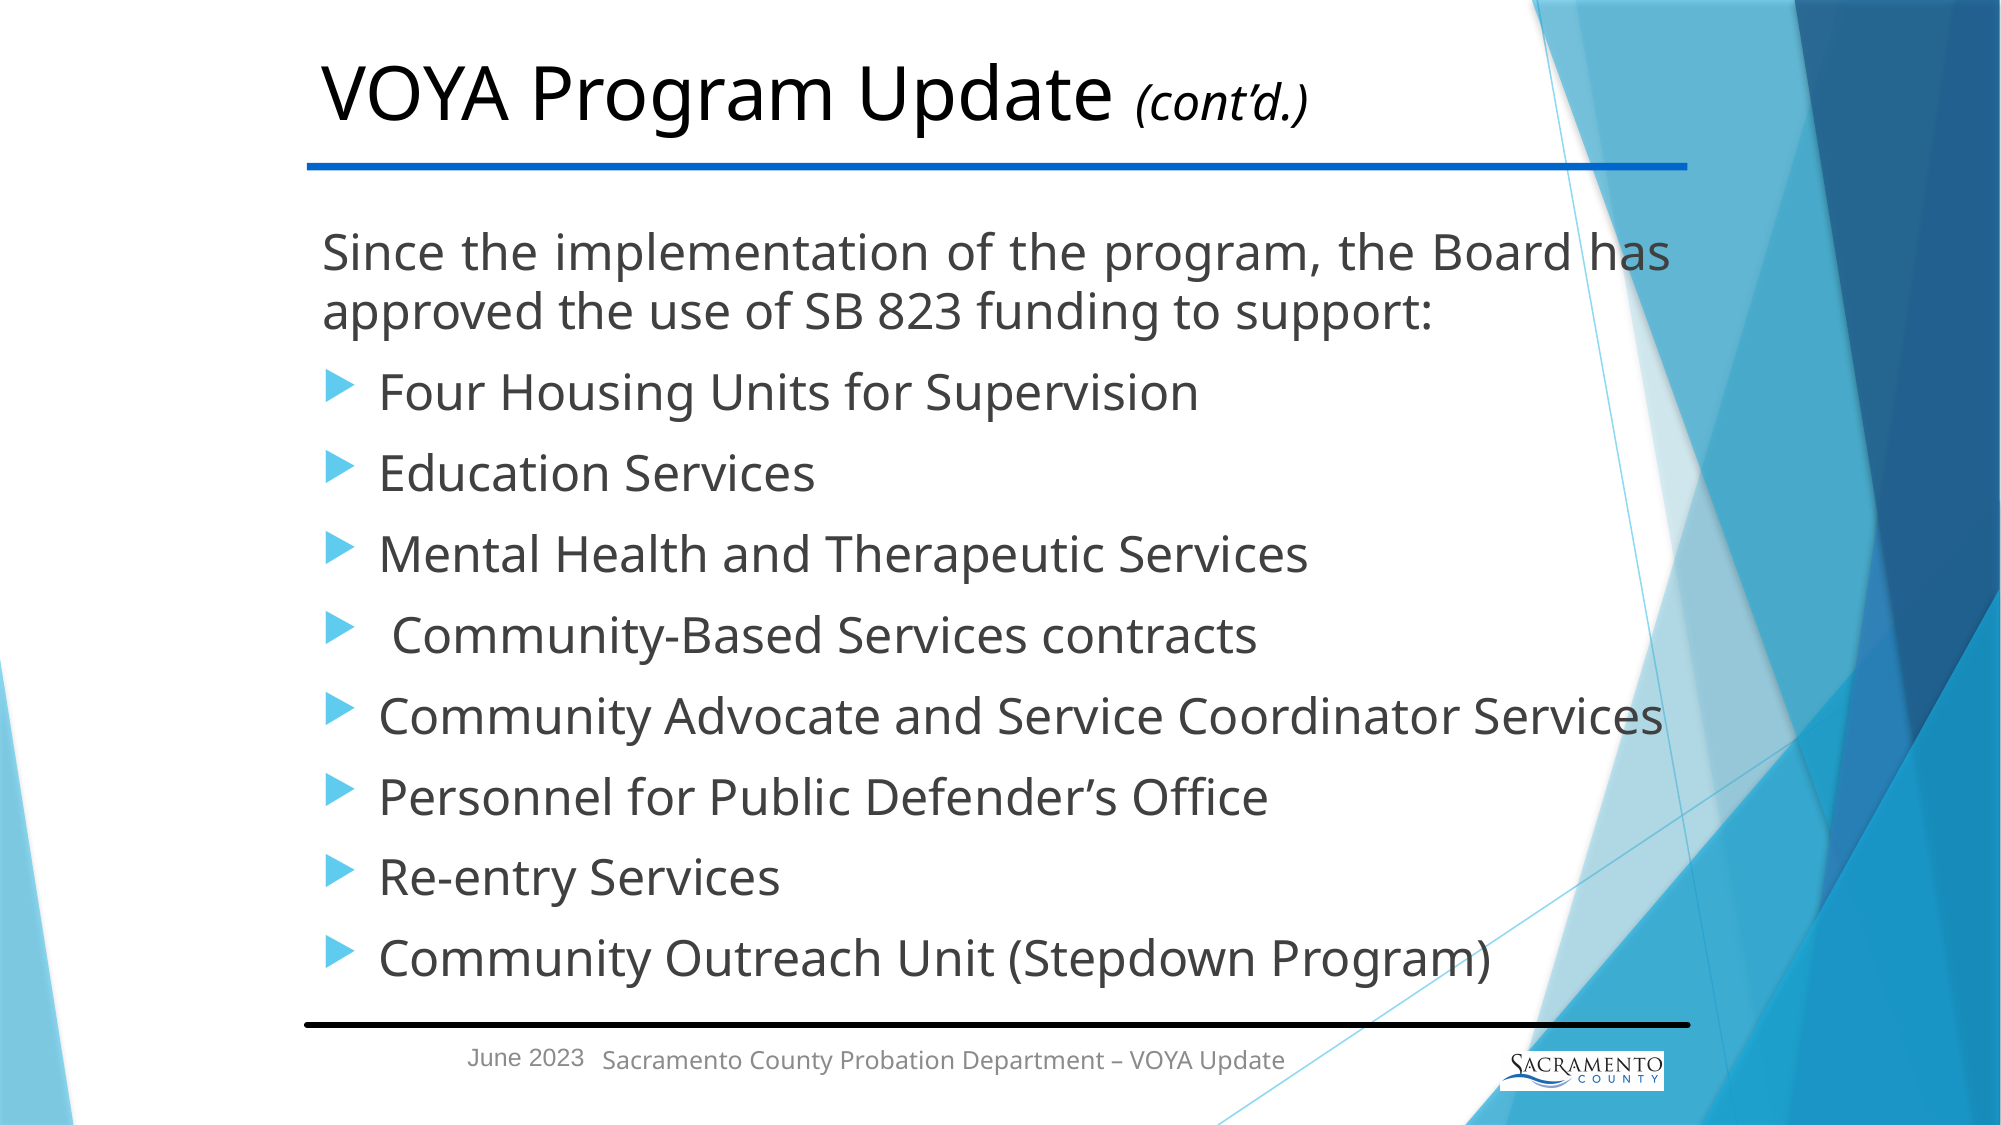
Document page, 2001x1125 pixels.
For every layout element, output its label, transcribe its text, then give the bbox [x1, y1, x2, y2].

text_box [305, 161, 1689, 172]
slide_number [350, 1035, 587, 1082]
picture [1499, 1050, 1664, 1091]
footer Sacramento County Probation Department – VOYA Update [587, 1035, 1475, 1086]
text_box VOYA Program Update (cont’d.) [306, 38, 1670, 143]
list Since the implementation of the program, the Board has approved the use of SB 823 funding to support: Four Housing Units for Supervision Education Services Mental Health and Therapeutic Services Community-Based Services contracts Community Advocate and Service Coordinator Services Personnel for Public Defender’s Office Re-entry Services Community Outreach Unit (Stepdown Program) [307, 212, 1688, 1013]
